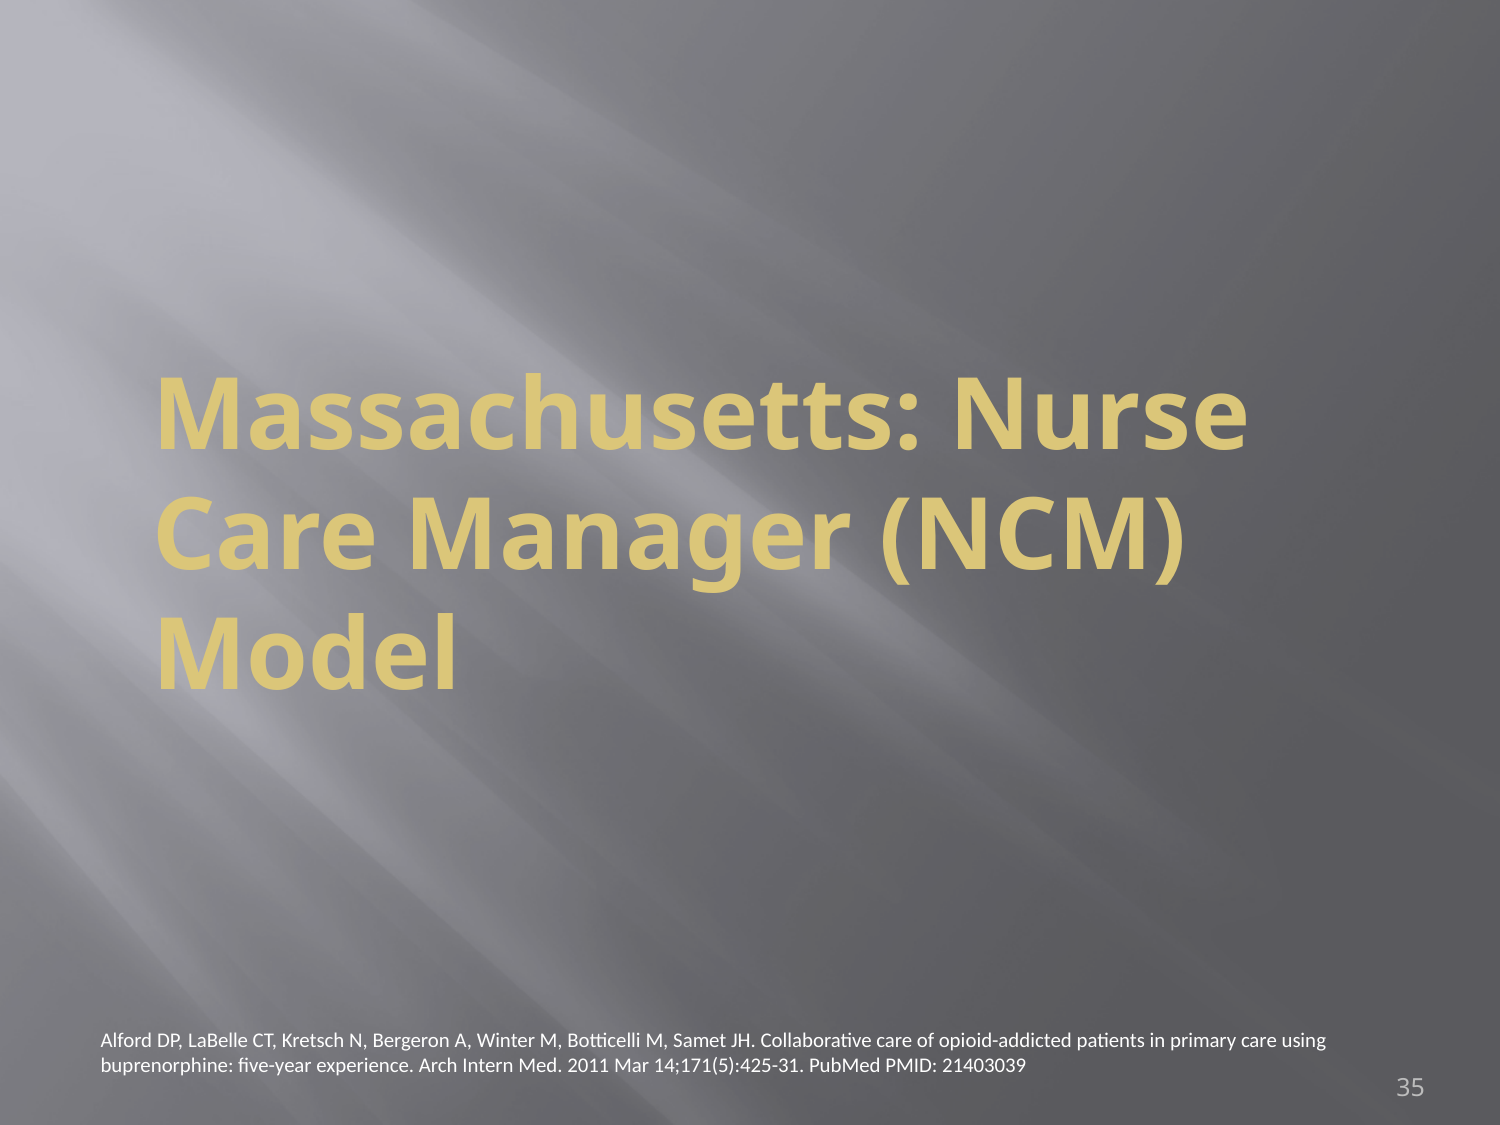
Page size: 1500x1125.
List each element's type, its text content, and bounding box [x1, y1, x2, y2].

slide_number 35 [1299, 1052, 1425, 1113]
title Massachusetts: Nurse Care Manager (NCM) Model [137, 409, 1300, 710]
text_box Alford DP, LaBelle CT, Kretsch N, Bergeron A, Winter M, Botticelli M, Samet JH. Collaborative care of opioid-addicted patients in primary care using buprenorphine: five-year experience. Arch Intern Med. 2011 Mar 14;171(5):425-31. PubMed PMID: 21403039 [85, 1019, 1393, 1085]
